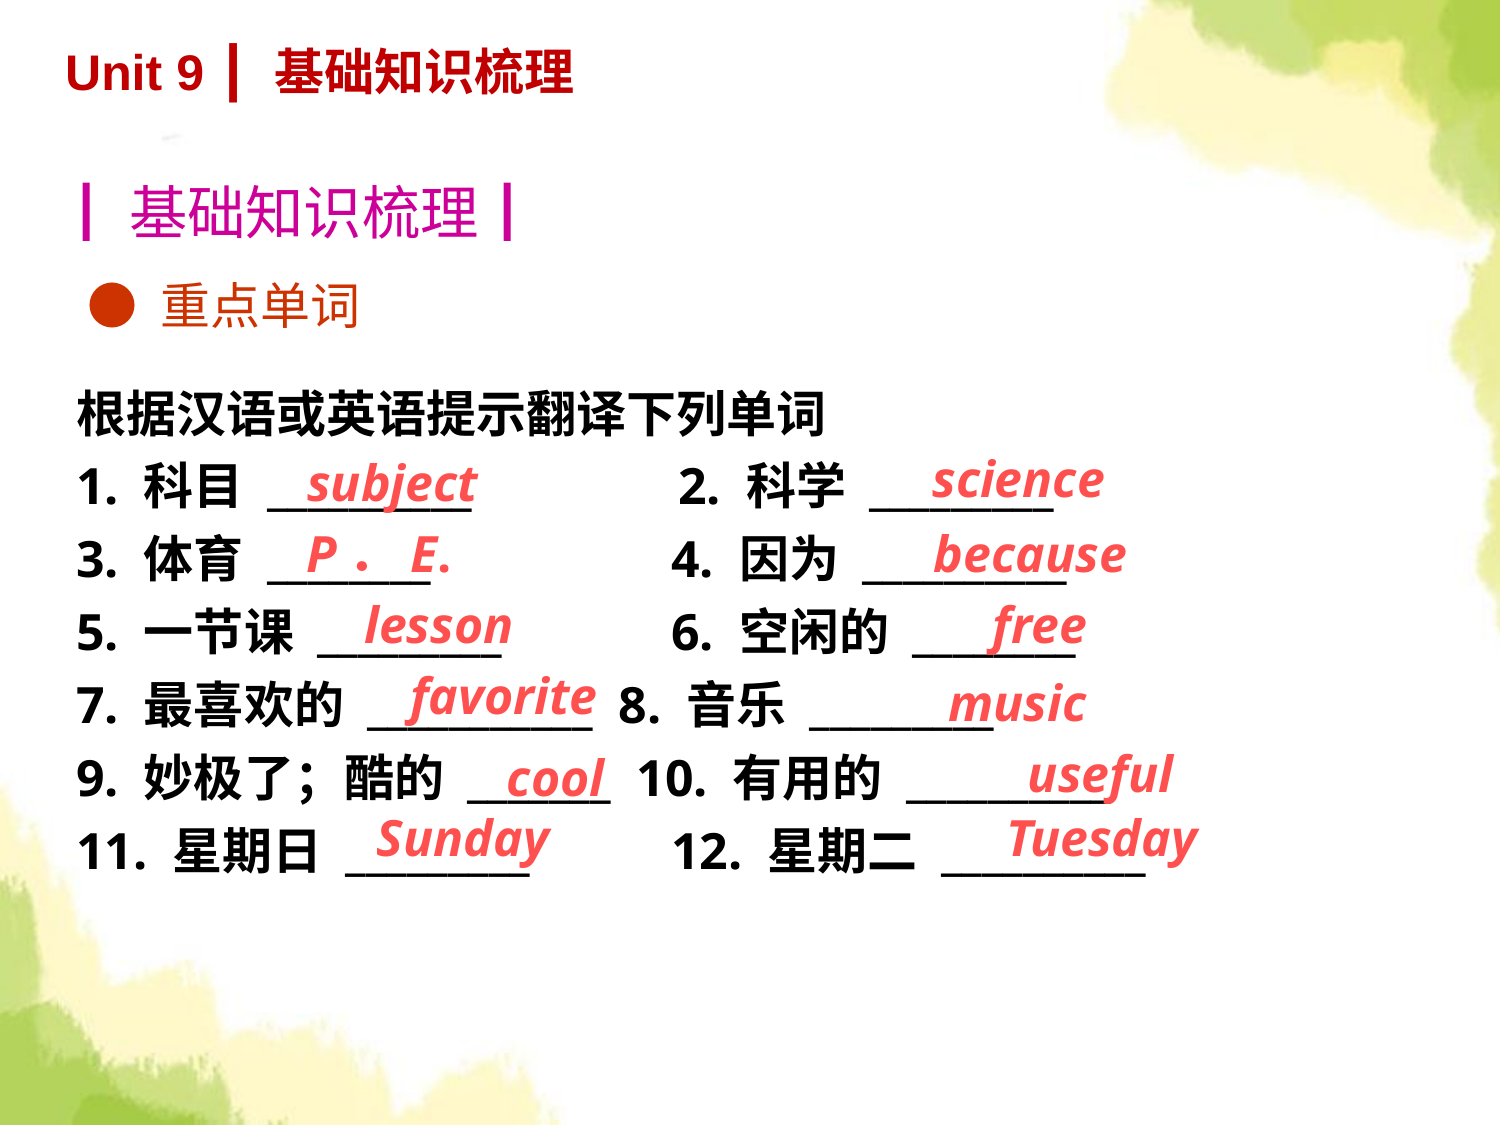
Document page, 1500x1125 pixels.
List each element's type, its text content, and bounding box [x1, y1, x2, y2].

text_box favorite [395, 656, 613, 732]
text_box Unit 9 ┃ 基础知识梳理 [50, 32, 590, 108]
text_box P．E. [291, 515, 467, 591]
text_box free [978, 586, 1102, 661]
text_box music [933, 664, 1102, 740]
text_box cool [492, 739, 620, 815]
text_box science [917, 440, 1121, 516]
text_box ┃基础知识梳理┃ [42, 169, 552, 254]
text_box ● 重点单词 [72, 267, 387, 342]
text_box lesson [349, 586, 529, 661]
picture [0, 0, 1500, 1125]
text_box subject [292, 444, 494, 519]
text_box Sunday [362, 798, 564, 874]
text_box Tuesday [991, 798, 1213, 874]
text_box because [919, 515, 1142, 591]
text_box 根据汉语或英语提示翻译下列单词 1. 科目 __________ 2. 科学 _________ 3. 体育 ________ 4. 因为 __________ 5. 一节课 _________ 6. 空闲的 ________ 7. 最喜欢的 ___________ 8. 音乐 _________ 9. 妙极了；酷的 _______ 10. 有用的 __________ 11. 星期日 _________ 12. 星期二 __________ [17, 361, 1500, 887]
text_box useful [1013, 735, 1189, 798]
